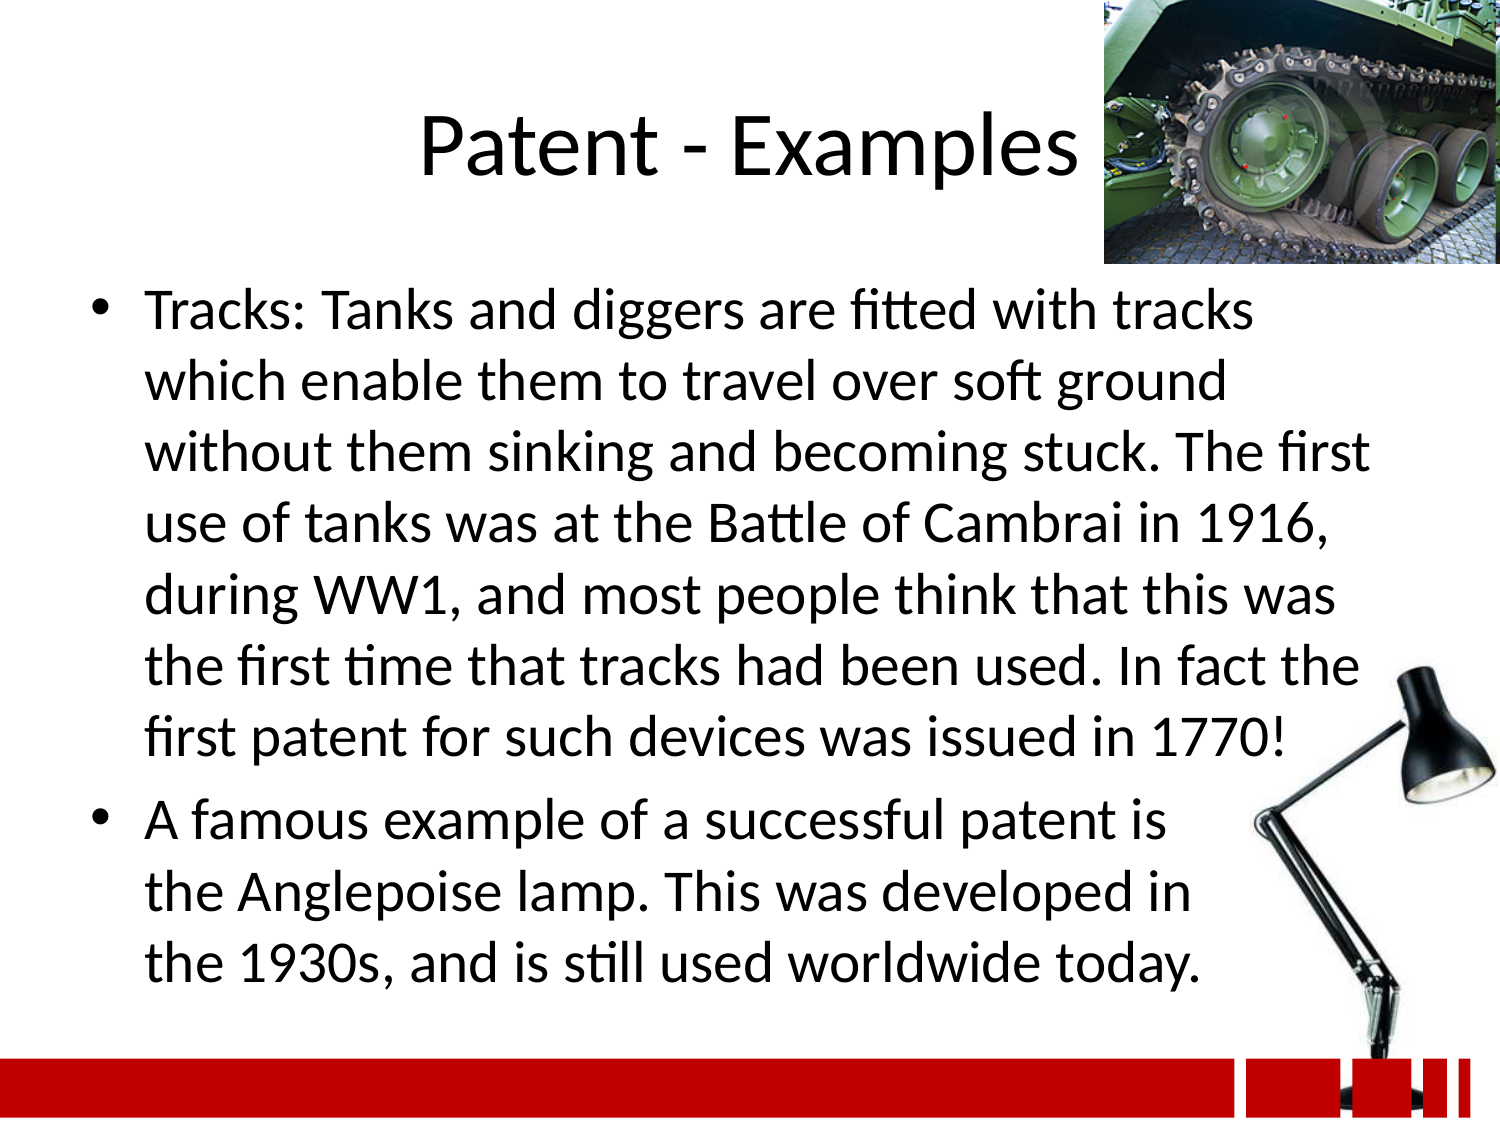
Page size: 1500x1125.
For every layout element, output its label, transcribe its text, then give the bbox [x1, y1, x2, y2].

picture [1246, 656, 1500, 1125]
list Tracks: Tanks and diggers are fitted with tracks which enable them to travel over soft ground without them sinking and becoming stuck. The first use of tanks was at the Battle of Cambrai in 1916, during WW1, and most people think that this was the first time that tracks had been used. In fact the first patent for such devices was issued in 1770! A famous example of a successful patent is the Anglepoise lamp. This was developed in the 1930s, and is still used worldwide today. [75, 262, 1425, 1005]
picture [1104, 0, 1500, 265]
title Patent - Examples [75, 45, 1099, 233]
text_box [0, 1058, 1471, 1118]
